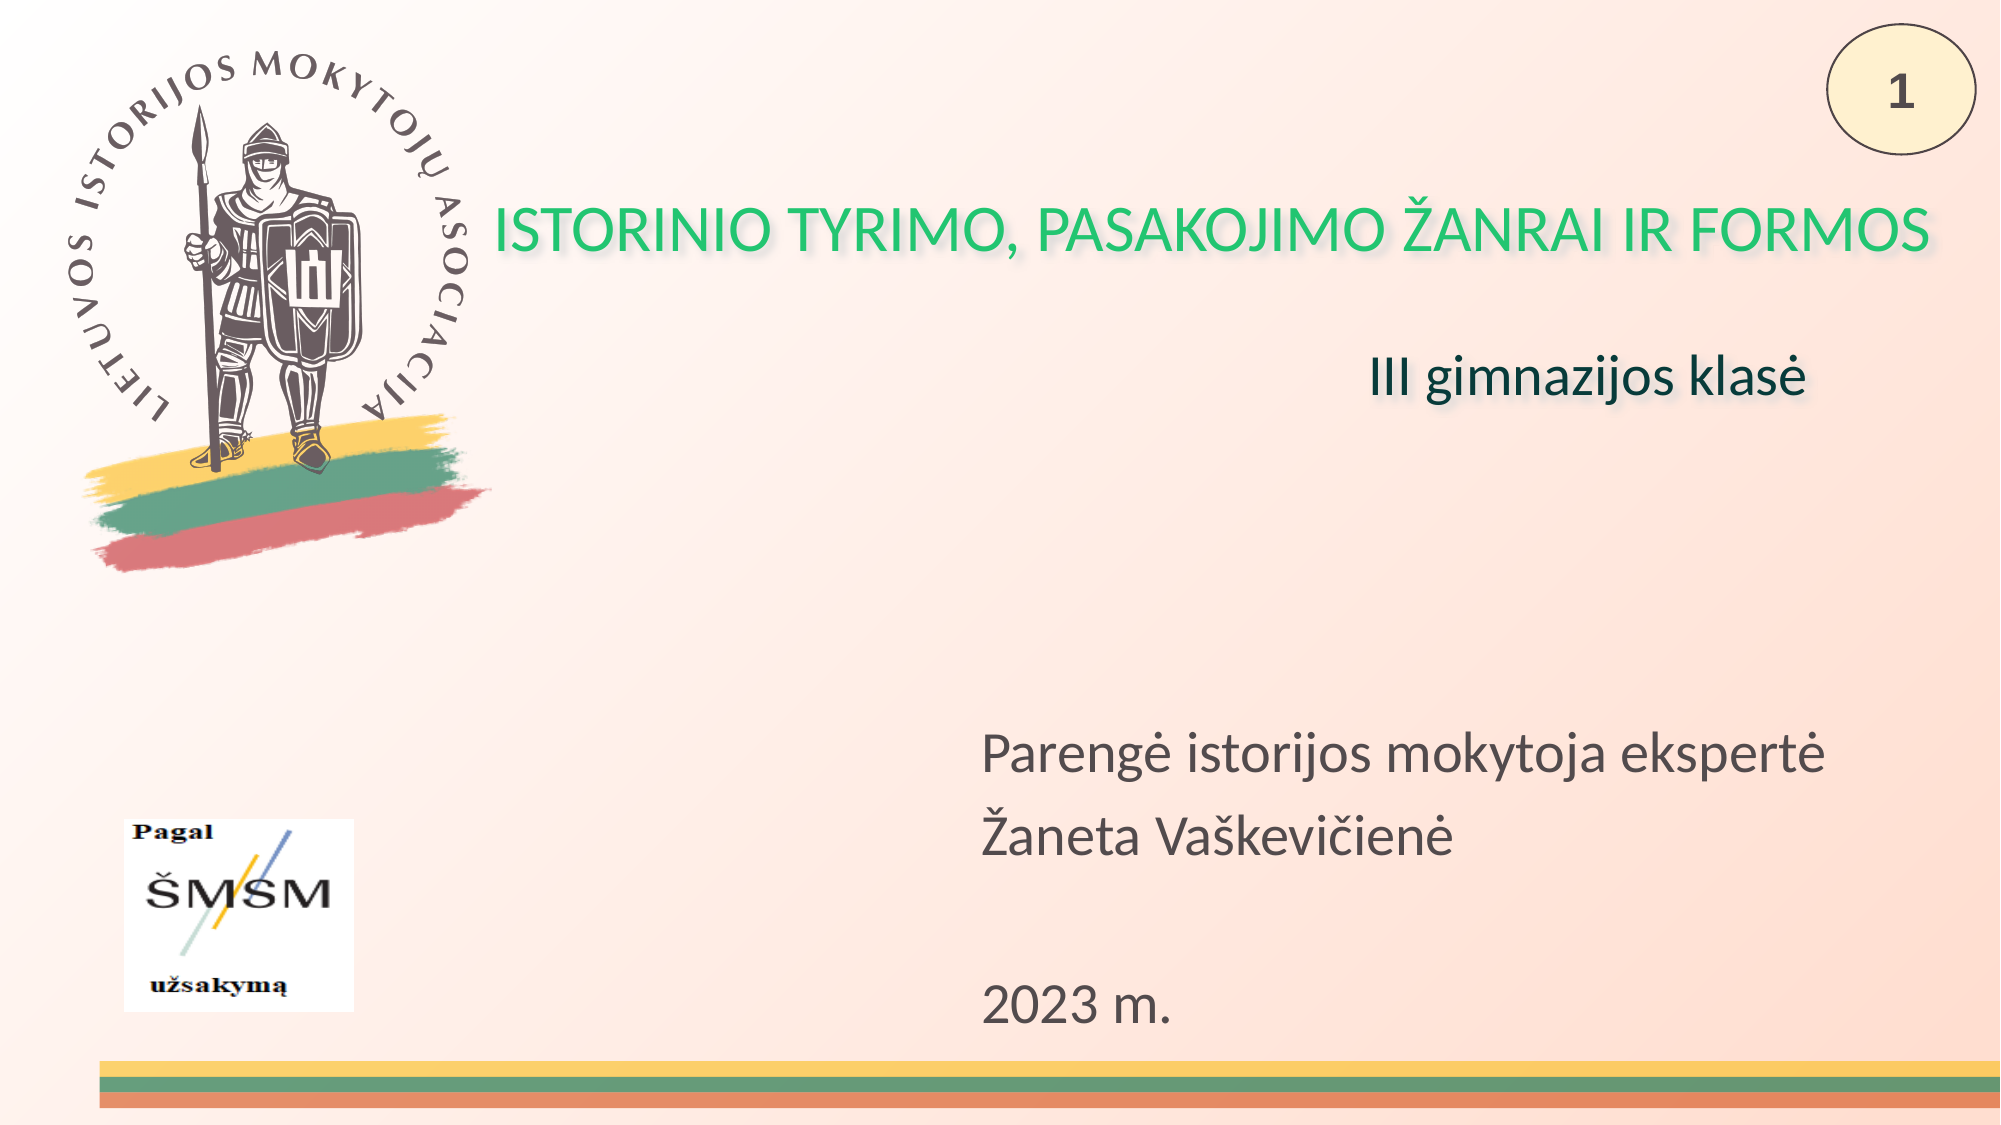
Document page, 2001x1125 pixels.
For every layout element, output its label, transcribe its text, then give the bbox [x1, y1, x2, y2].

subtitle Parengė istorijos mokytoja ekspertė Žaneta Vaškevičienė 2023 m. [216, 714, 1929, 960]
picture [124, 819, 355, 1012]
picture [68, 51, 468, 617]
text_box 1 [1846, 51, 1956, 127]
title ISTORINIO TYRIMO, PASAKOJIMO ŽANRAI IR FORMOS III gimnazijos klasė [470, 0, 1957, 619]
text_box [1827, 24, 1976, 155]
